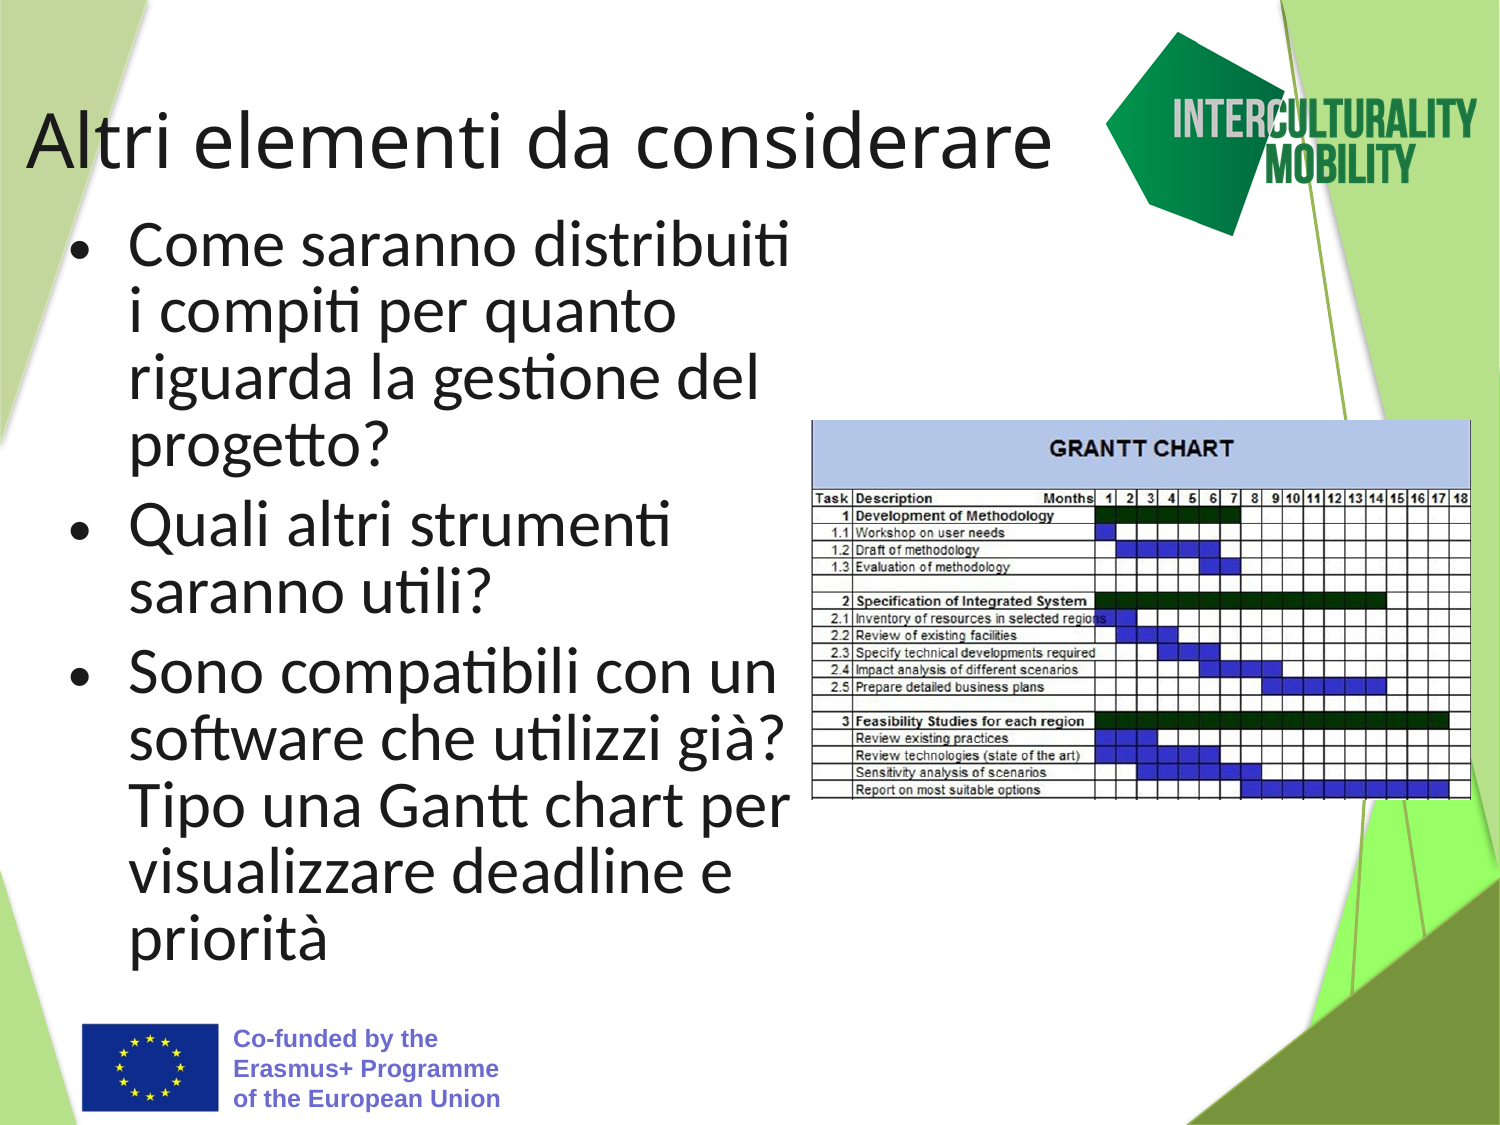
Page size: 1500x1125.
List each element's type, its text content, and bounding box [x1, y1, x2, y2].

list Come saranno distribuiti i compiti per quanto riguarda la gestione del progetto? Quali altri strumenti saranno utili? Sono compatibili con un software che utilizzi già? Tipo una Gantt chart per visualizzare deadline e priorità [53, 208, 809, 1012]
picture [808, 420, 1471, 800]
title Altri elementi da considerare [0, 45, 1081, 233]
picture [238, 1096, 243, 1105]
picture [238, 1032, 243, 1044]
picture [1104, 30, 1477, 237]
picture [53, 1012, 243, 1125]
